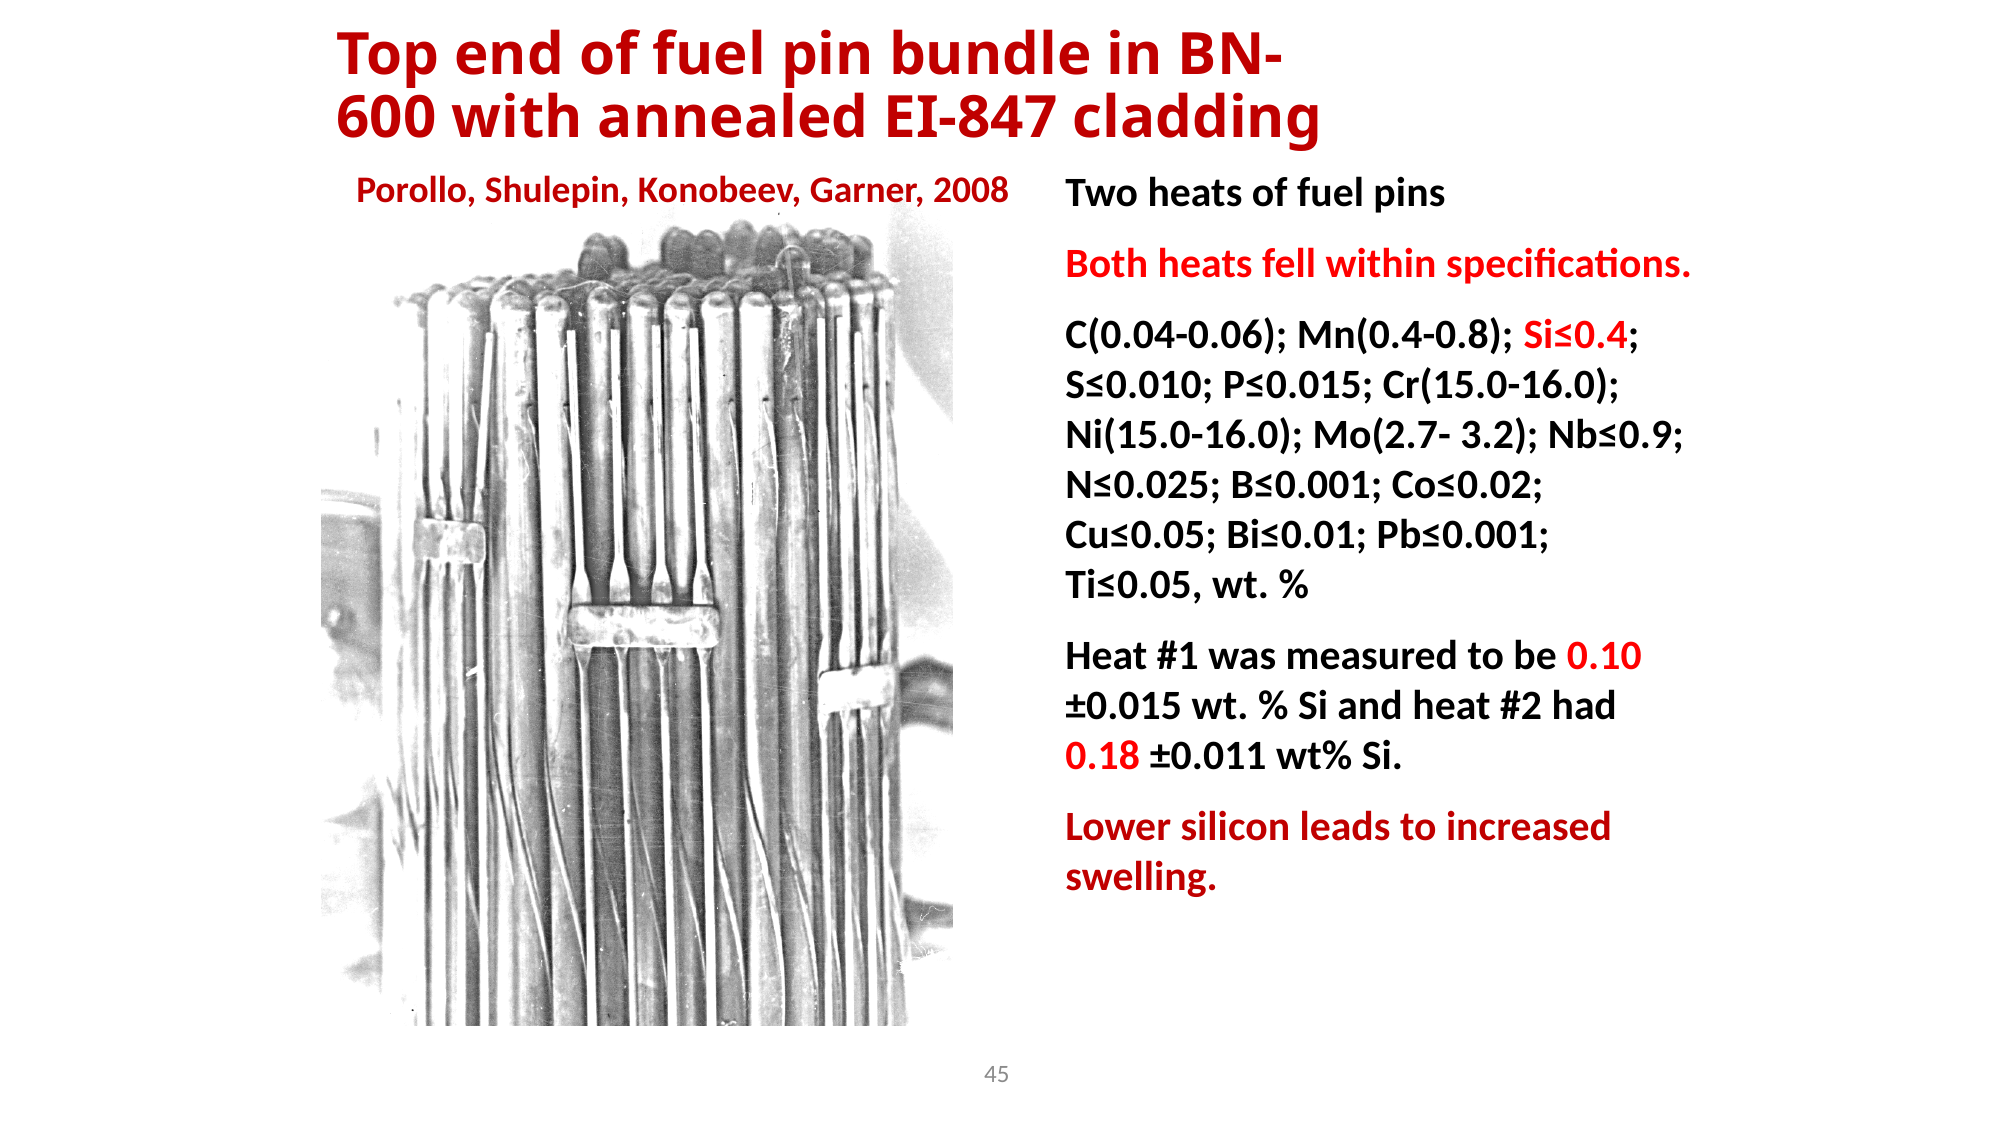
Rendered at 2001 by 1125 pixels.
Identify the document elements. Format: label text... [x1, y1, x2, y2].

picture [321, 155, 953, 1026]
title Top end of fuel pin bundle in BN-600 with annealed EI-847 cladding [321, 0, 1383, 157]
text_box Two heats of fuel pins Both heats fell within specifications. C(0.04-0.06); Mn(0.4-0.8); Si≤0.4; S≤0.010; P≤0.015; Cr(15.0-16.0); Ni(15.0-16.0); Mo(2.7- 3.2); Nb≤0.9; N≤0.025; B≤0.001; Co≤0.02; Cu≤0.05; Bi≤0.01; Pb≤0.001; Ti≤0.05, wt. % Heat #1 was measured to be 0.10 ±0.015 wt. % Si and heat #2 had 0.18 ±0.011 wt% Si. Lower silicon leads to increased swelling. [1050, 157, 1712, 1041]
footer 45 [662, 1042, 1338, 1103]
text_box Porollo, Shulepin, Konobeev, Garner, 2008 [953, 157, 1128, 218]
